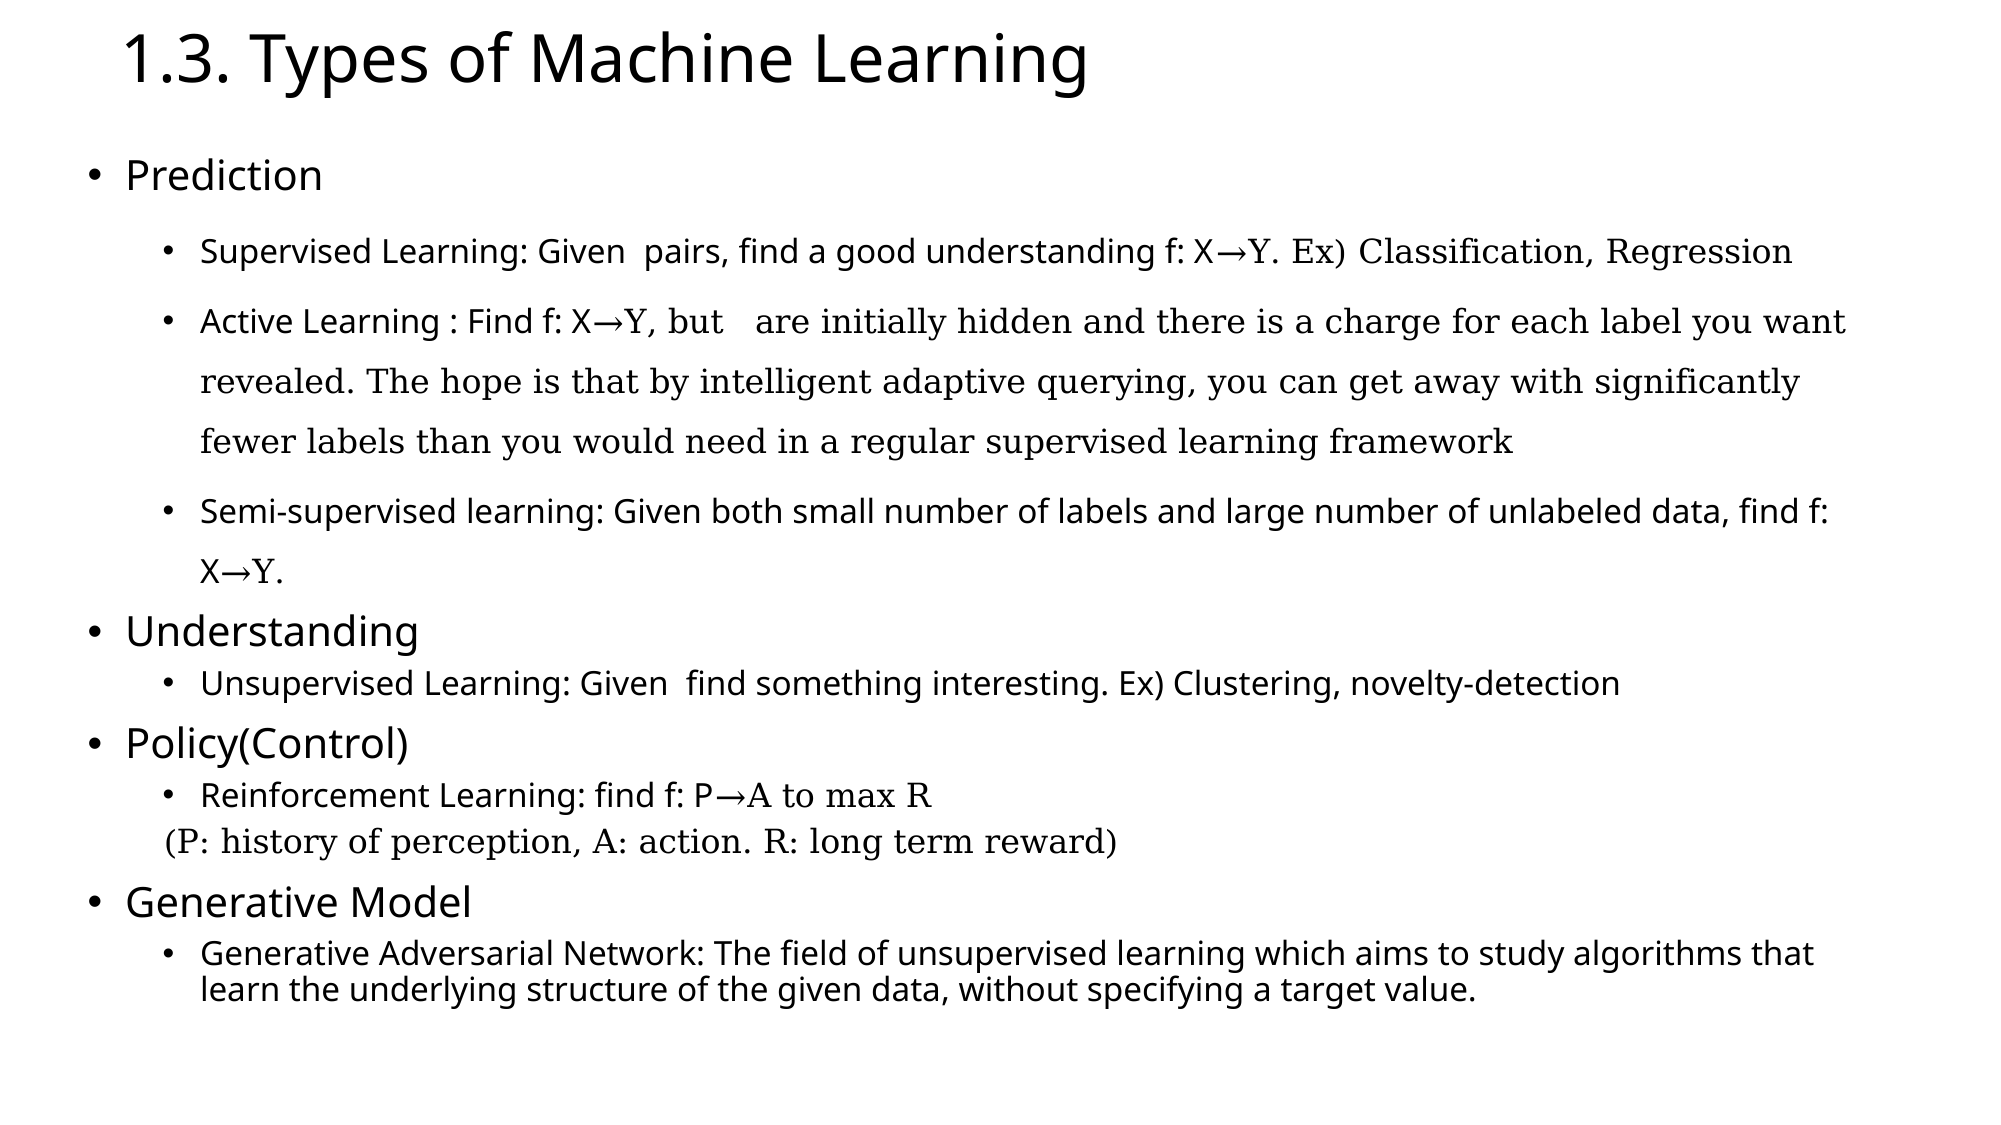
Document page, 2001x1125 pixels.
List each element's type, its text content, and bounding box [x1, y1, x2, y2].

title 1.3. Types of Machine Learning [105, 15, 1831, 106]
